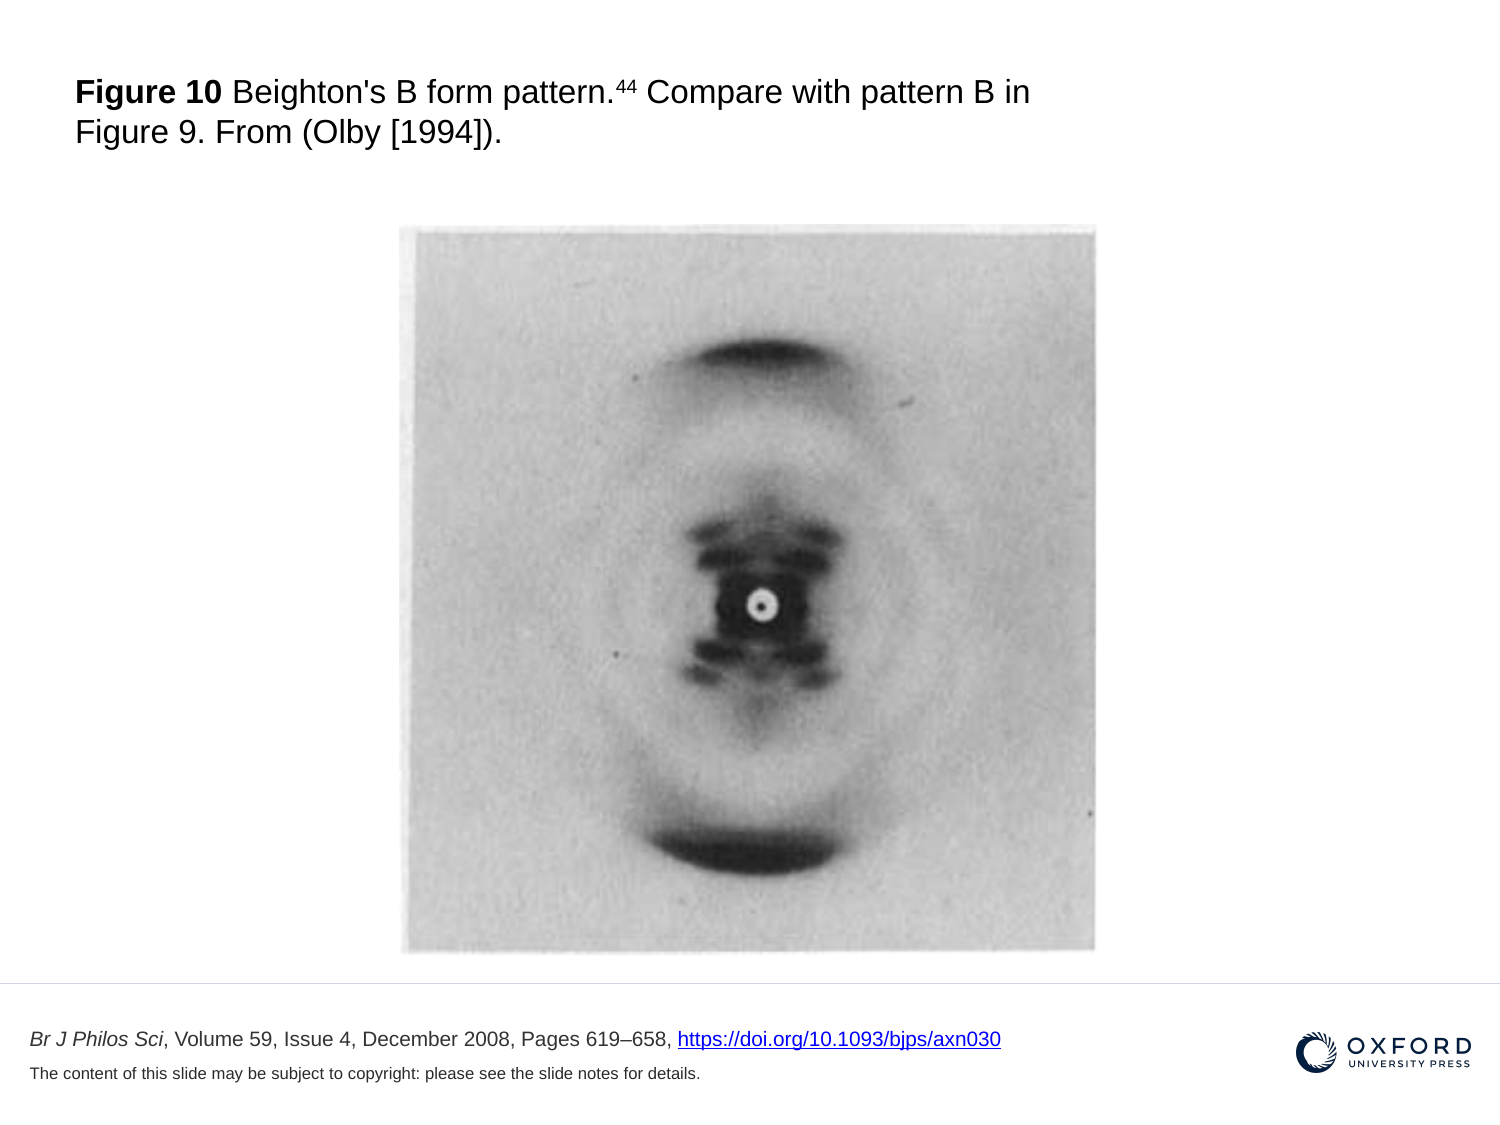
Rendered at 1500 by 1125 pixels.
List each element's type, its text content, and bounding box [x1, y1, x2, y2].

picture [399, 224, 1098, 957]
footer Br J Philos Sci, Volume 59, Issue 4, December 2008, Pages 619–658, https://doi.org/10.1093/bjps/axn030 The content of this slide may be subject to copyright: please see the slide notes for details. [0, 983, 1260, 1125]
picture [1296, 1032, 1471, 1073]
title Figure 10 Beighton's B form pattern.44 Compare with pattern B in Figure 9. From (Olby [1994]). [75, 69, 1078, 171]
